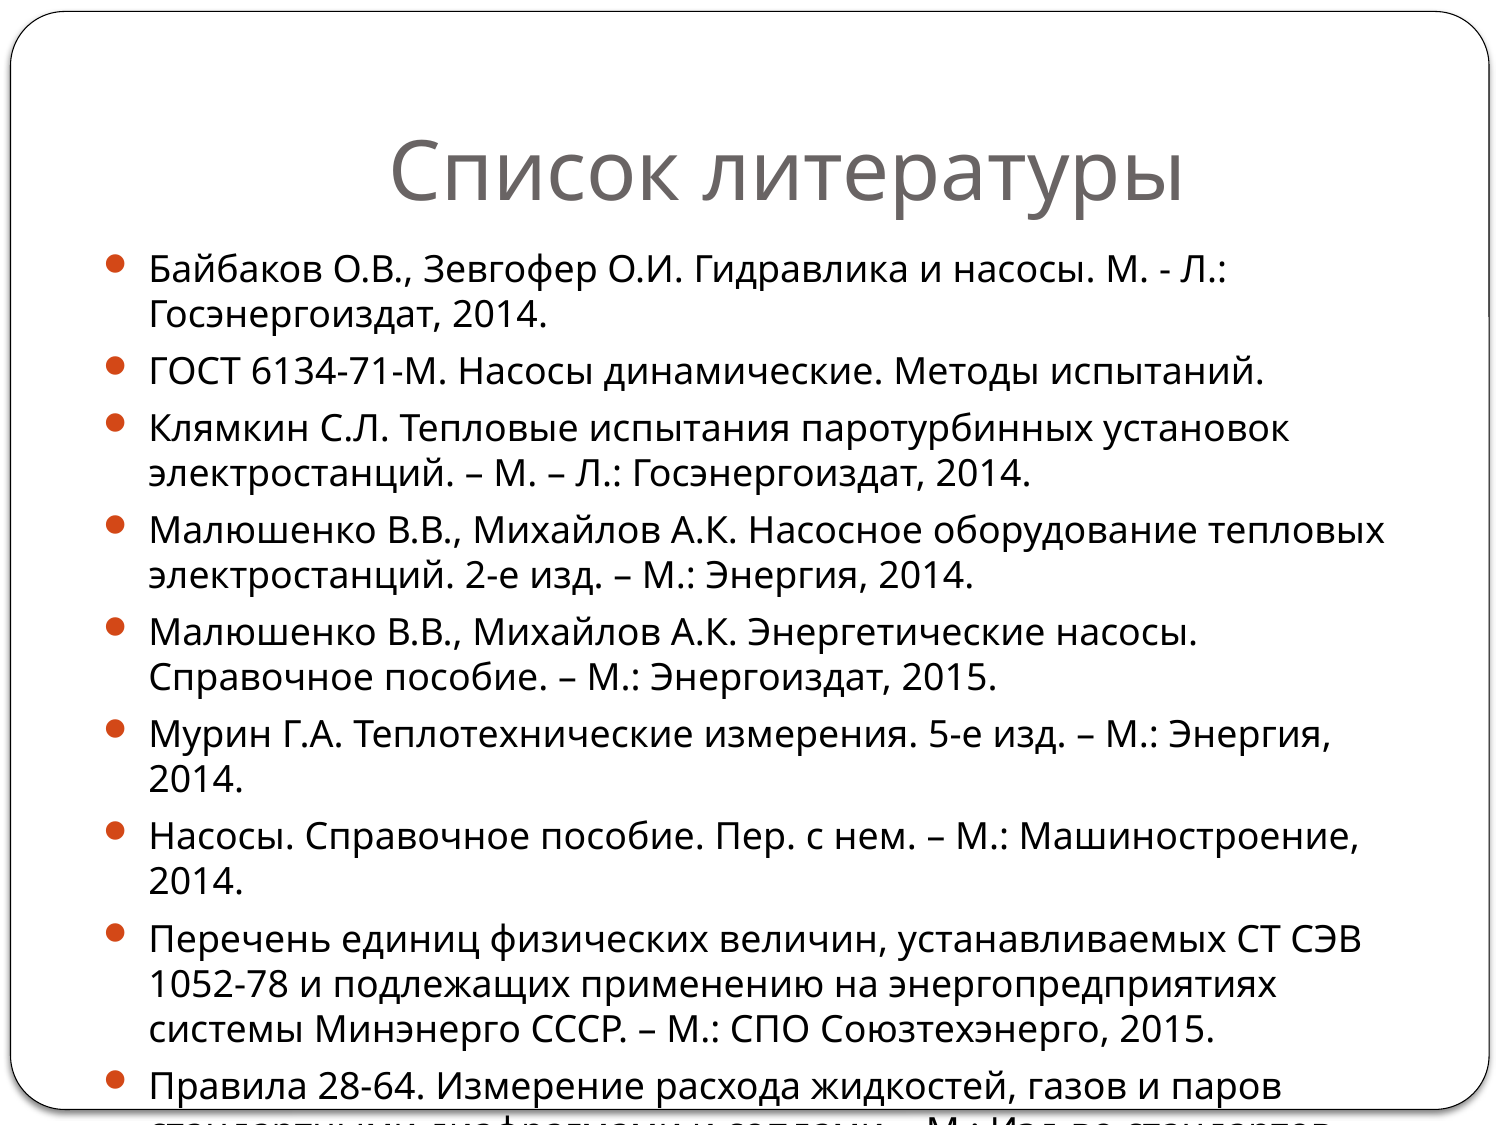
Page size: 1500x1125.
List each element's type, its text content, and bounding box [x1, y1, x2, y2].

list Байбаков О.В., Зевгофер О.И. Гидравлика и насосы. М. - Л.: Госэнергоиздат, 2014. ГОСТ 6134-71-М. Насосы динамические. Методы испытаний. Клямкин С.Л. Тепловые испытания паротурбинных установок электростанций. – М. – Л.: Госэнергоиздат, 2014. Малюшенко В.В., Михайлов А.К. Насосное оборудование тепловых электростанций. 2-е изд. – М.: Энергия, 2014. Малюшенко В.В., Михайлов А.К. Энергетические насосы. Справочное пособие. – М.: Энергоиздат, 2015. Мурин Г.А. Теплотехнические измерения. 5-е изд. – М.: Энергия, 2014. Насосы. Справочное пособие. Пер. с нем. – М.: Машиностроение, 2014. Перечень единиц физических величин, устанавливаемых СТ СЭВ 1052-78 и подлежащих применению на энергопредприятиях системы Минэнерго СССР. – М.: СПО Союзтехэнерго, 2015. Правила 28-64. Измерение расхода жидкостей, газов и паров стандартными диафрагмами и соплами. - М.: Изд-во стандартов, 2014. [88, 237, 1425, 1047]
title Список литературы [150, 45, 1425, 233]
